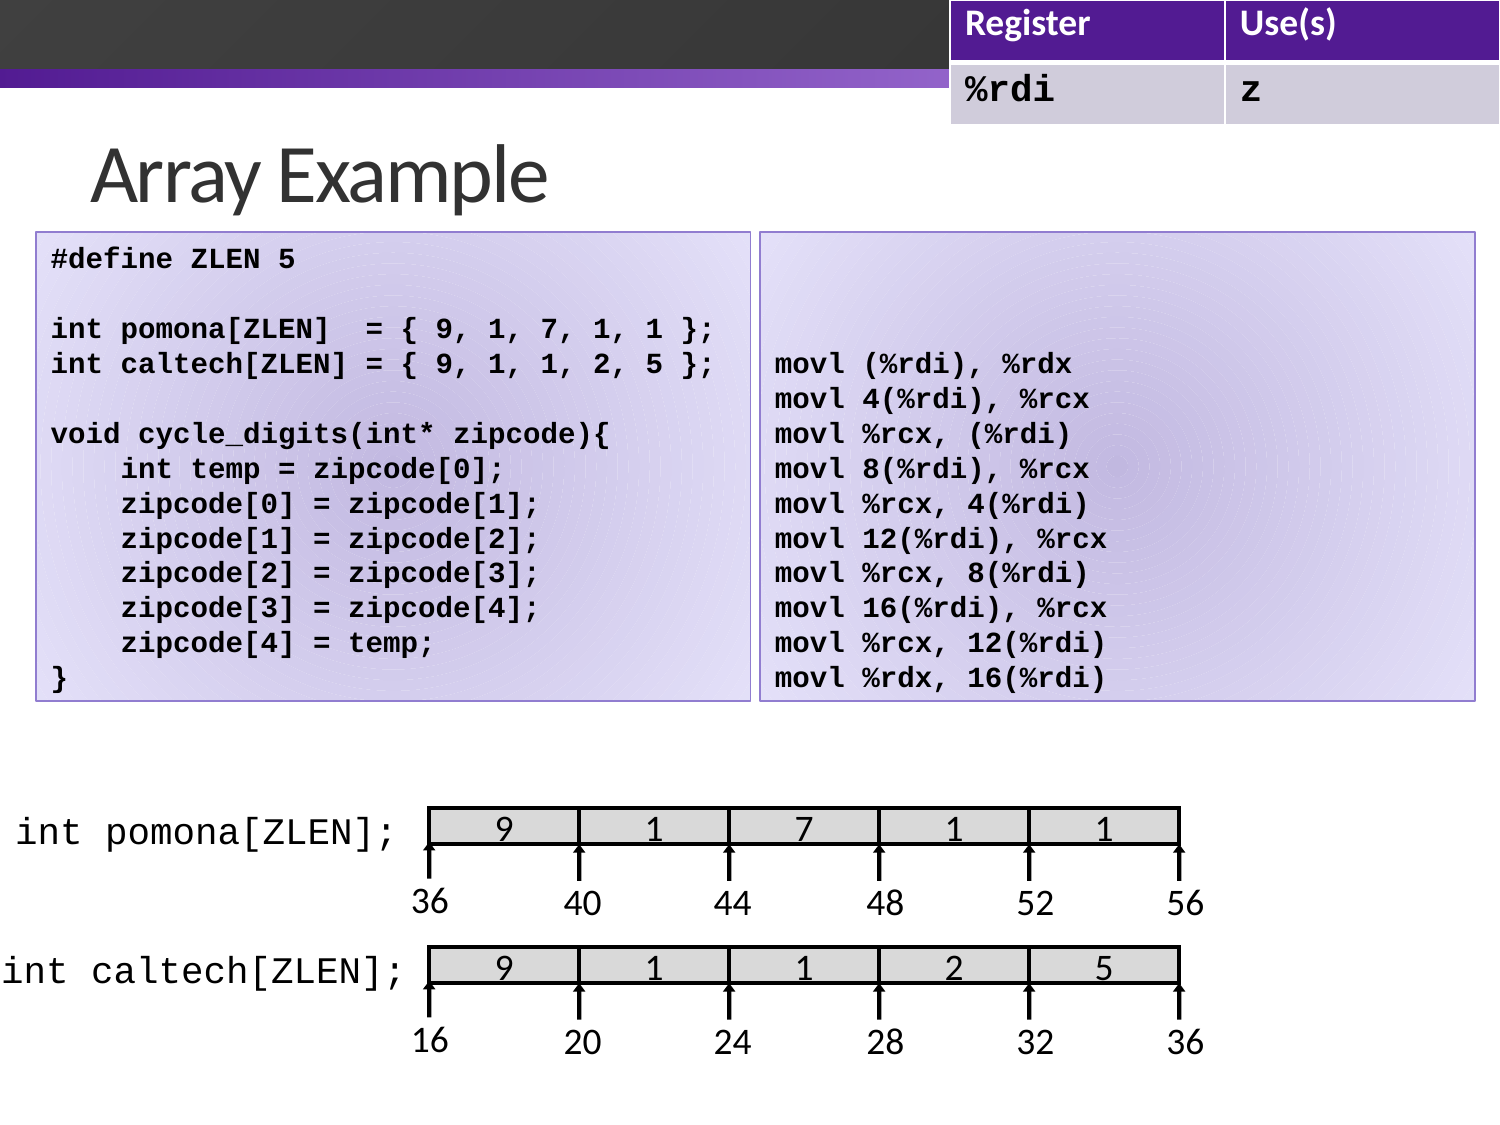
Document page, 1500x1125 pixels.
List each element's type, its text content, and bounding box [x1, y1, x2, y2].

text_box movl (%rdi), %rdx movl 4(%rdi), %rcx movl %rcx, (%rdi) movl 8(%rdi), %rcx movl %rcx, 4(%rdi) movl 12(%rdi), %rcx movl %rcx, 8(%rdi) movl 16(%rdi), %rcx movl %rcx, 12(%rdi) movl %rdx, 16(%rdi) [759, 231, 1476, 702]
table_header Register [951, 1, 1224, 60]
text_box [374, 807, 1267, 932]
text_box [374, 946, 1267, 1071]
table_header Use(s) [1226, 1, 1499, 60]
table_cell %rdi [951, 65, 1224, 124]
text_box #define ZLEN 5 int pomona[ZLEN] = { 9, 1, 7, 1, 1 }; int caltech[ZLEN] = { 9, 1, 1, 2, 5 }; void cycle_digits(int* zipcode){ int temp = zipcode[0]; zipcode[0] = zipcode[1]; zipcode[1] = zipcode[2]; zipcode[2] = zipcode[3]; zipcode[3] = zipcode[4]; zipcode[4] = temp; } [35, 231, 751, 702]
title Array Example [75, 87, 1425, 250]
text_box int pomona[ZLEN]; [0, 799, 413, 860]
text_box int caltech[ZLEN]; [0, 938, 421, 999]
table_cell z [1226, 65, 1499, 124]
